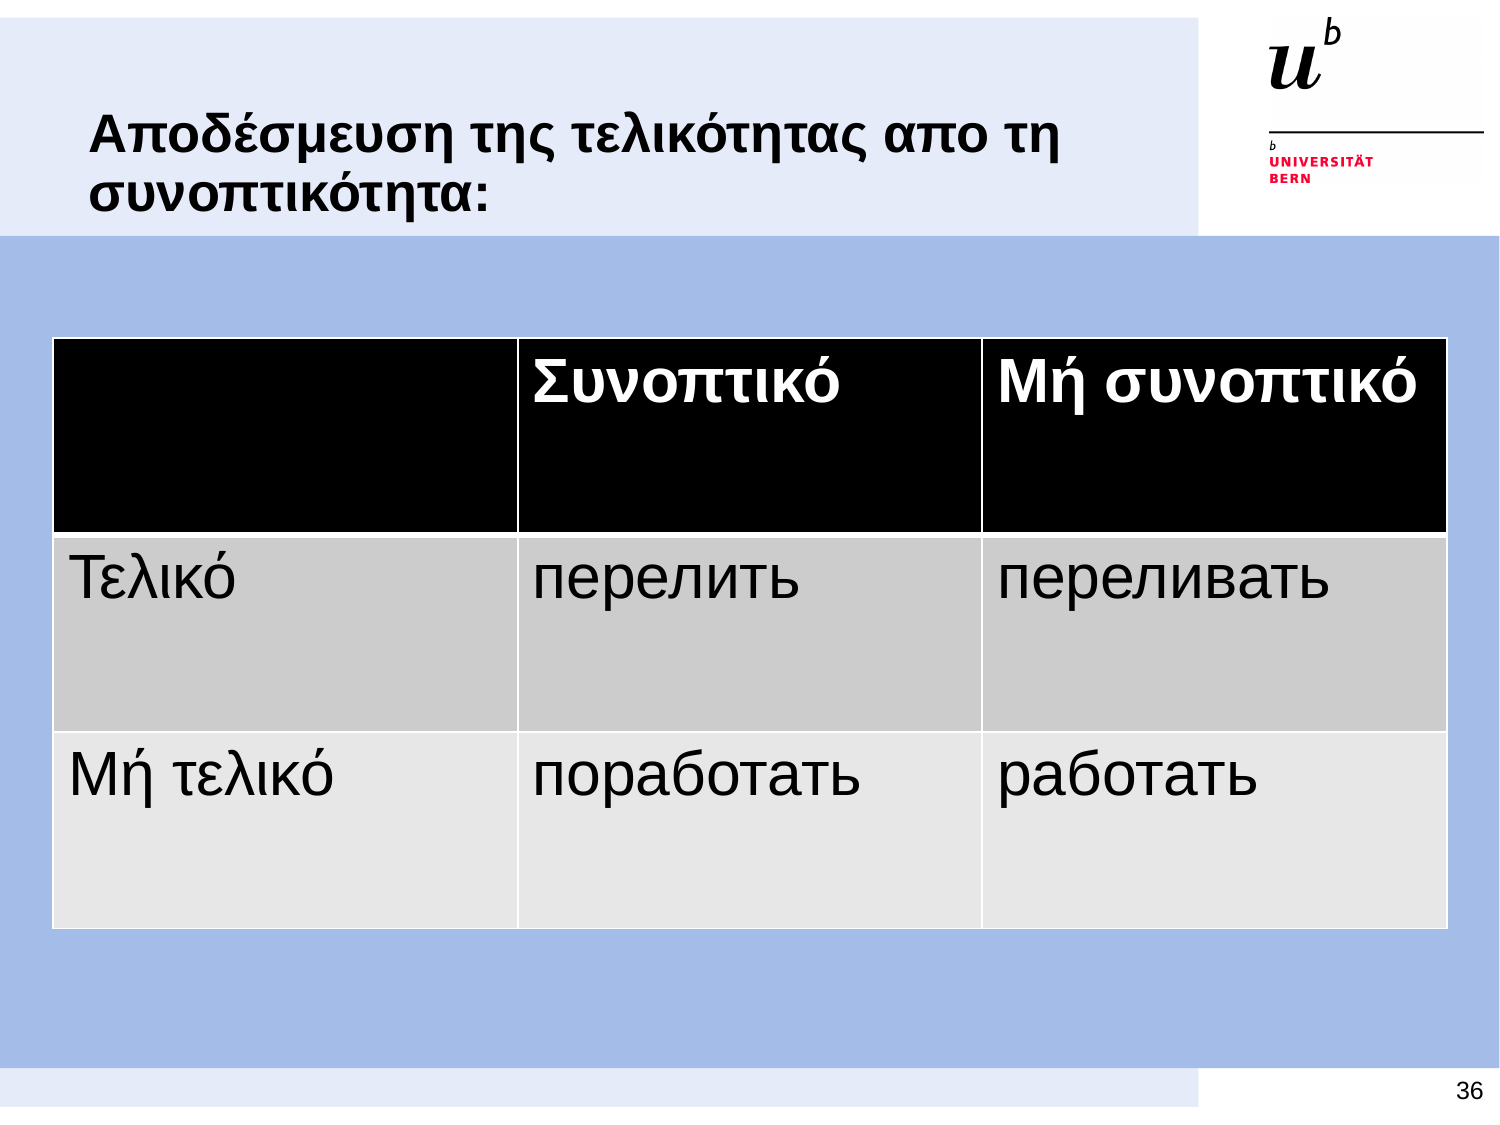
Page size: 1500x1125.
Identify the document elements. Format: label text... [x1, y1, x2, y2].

picture [1269, 17, 1484, 183]
table_cell работать [983, 733, 1446, 928]
table_cell перелить [519, 538, 981, 731]
table_cell переливать [983, 538, 1446, 731]
table_header [54, 339, 517, 532]
table_cell Μή τελικό [54, 733, 517, 928]
slide_number 36 [1425, 1074, 1485, 1104]
table_cell поработать [519, 733, 981, 928]
table_cell Τελικό [54, 538, 517, 731]
table_header Συνοπτικό [519, 339, 981, 532]
table_header Μή συνοπτικό [983, 339, 1446, 532]
title Αποδέσμευση της τελικότητας απο τη συνοπτικότητα: [88, 106, 1175, 241]
